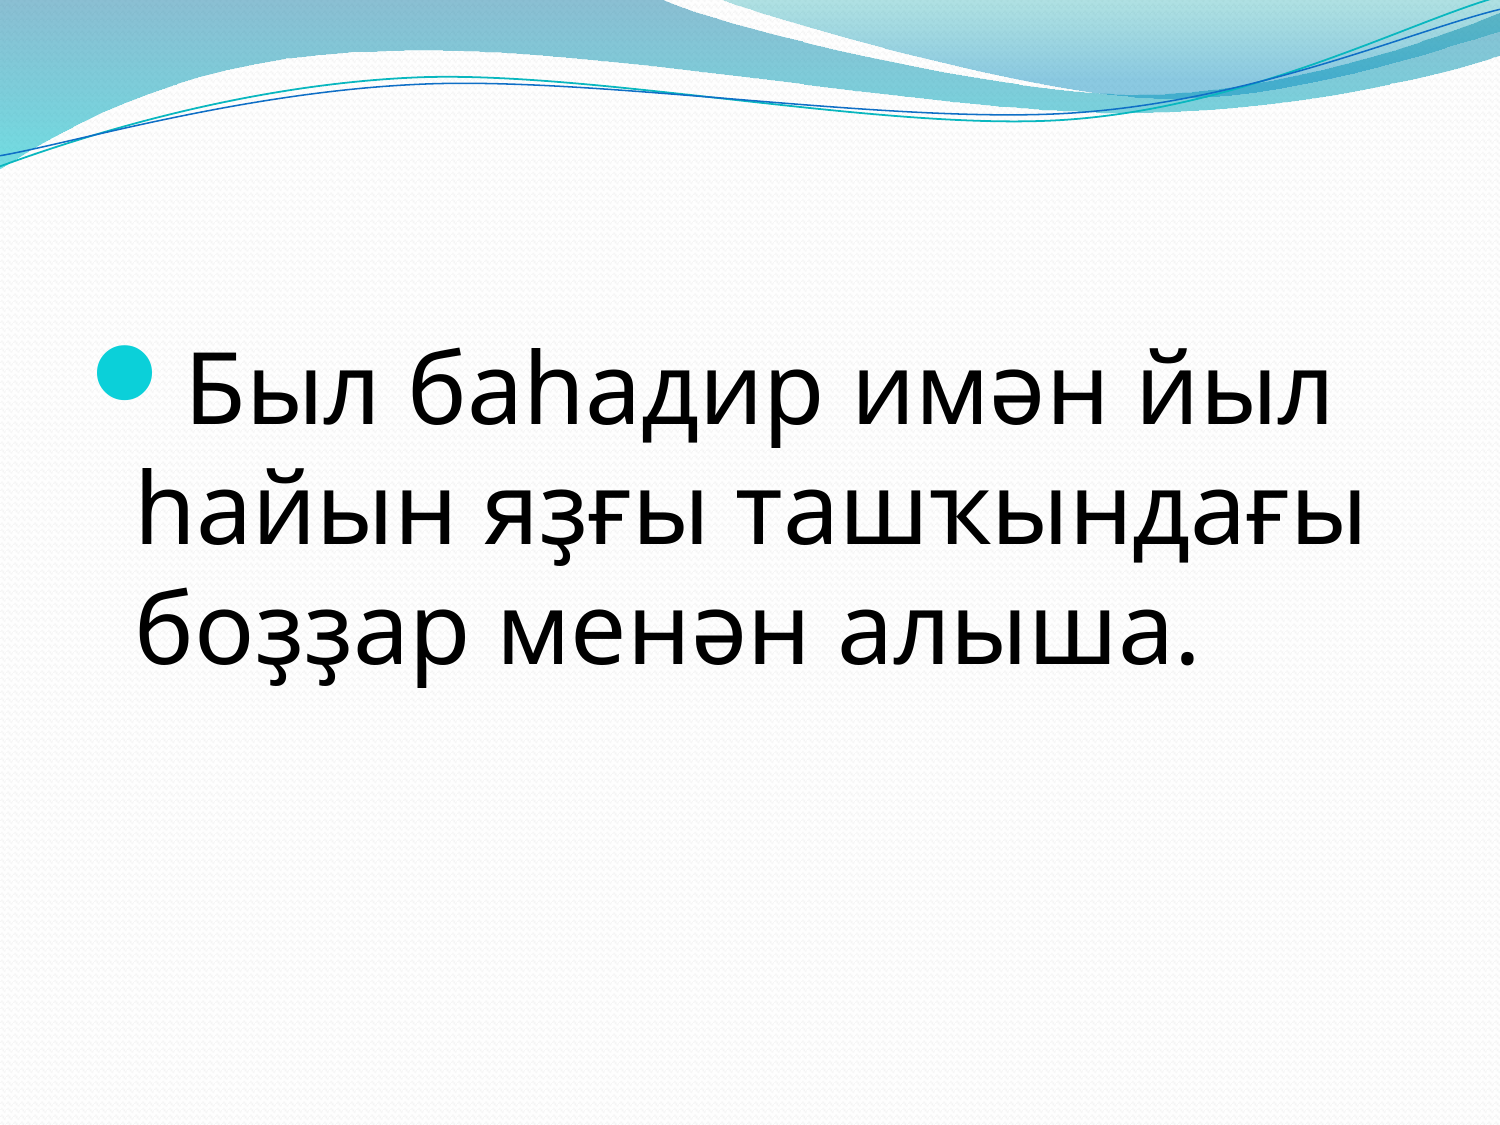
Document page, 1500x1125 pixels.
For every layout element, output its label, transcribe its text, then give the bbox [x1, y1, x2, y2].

list Был баһадир имән йыл һайын яҙғы ташҡындағы боҙҙар менән алыша. [75, 317, 1425, 1038]
